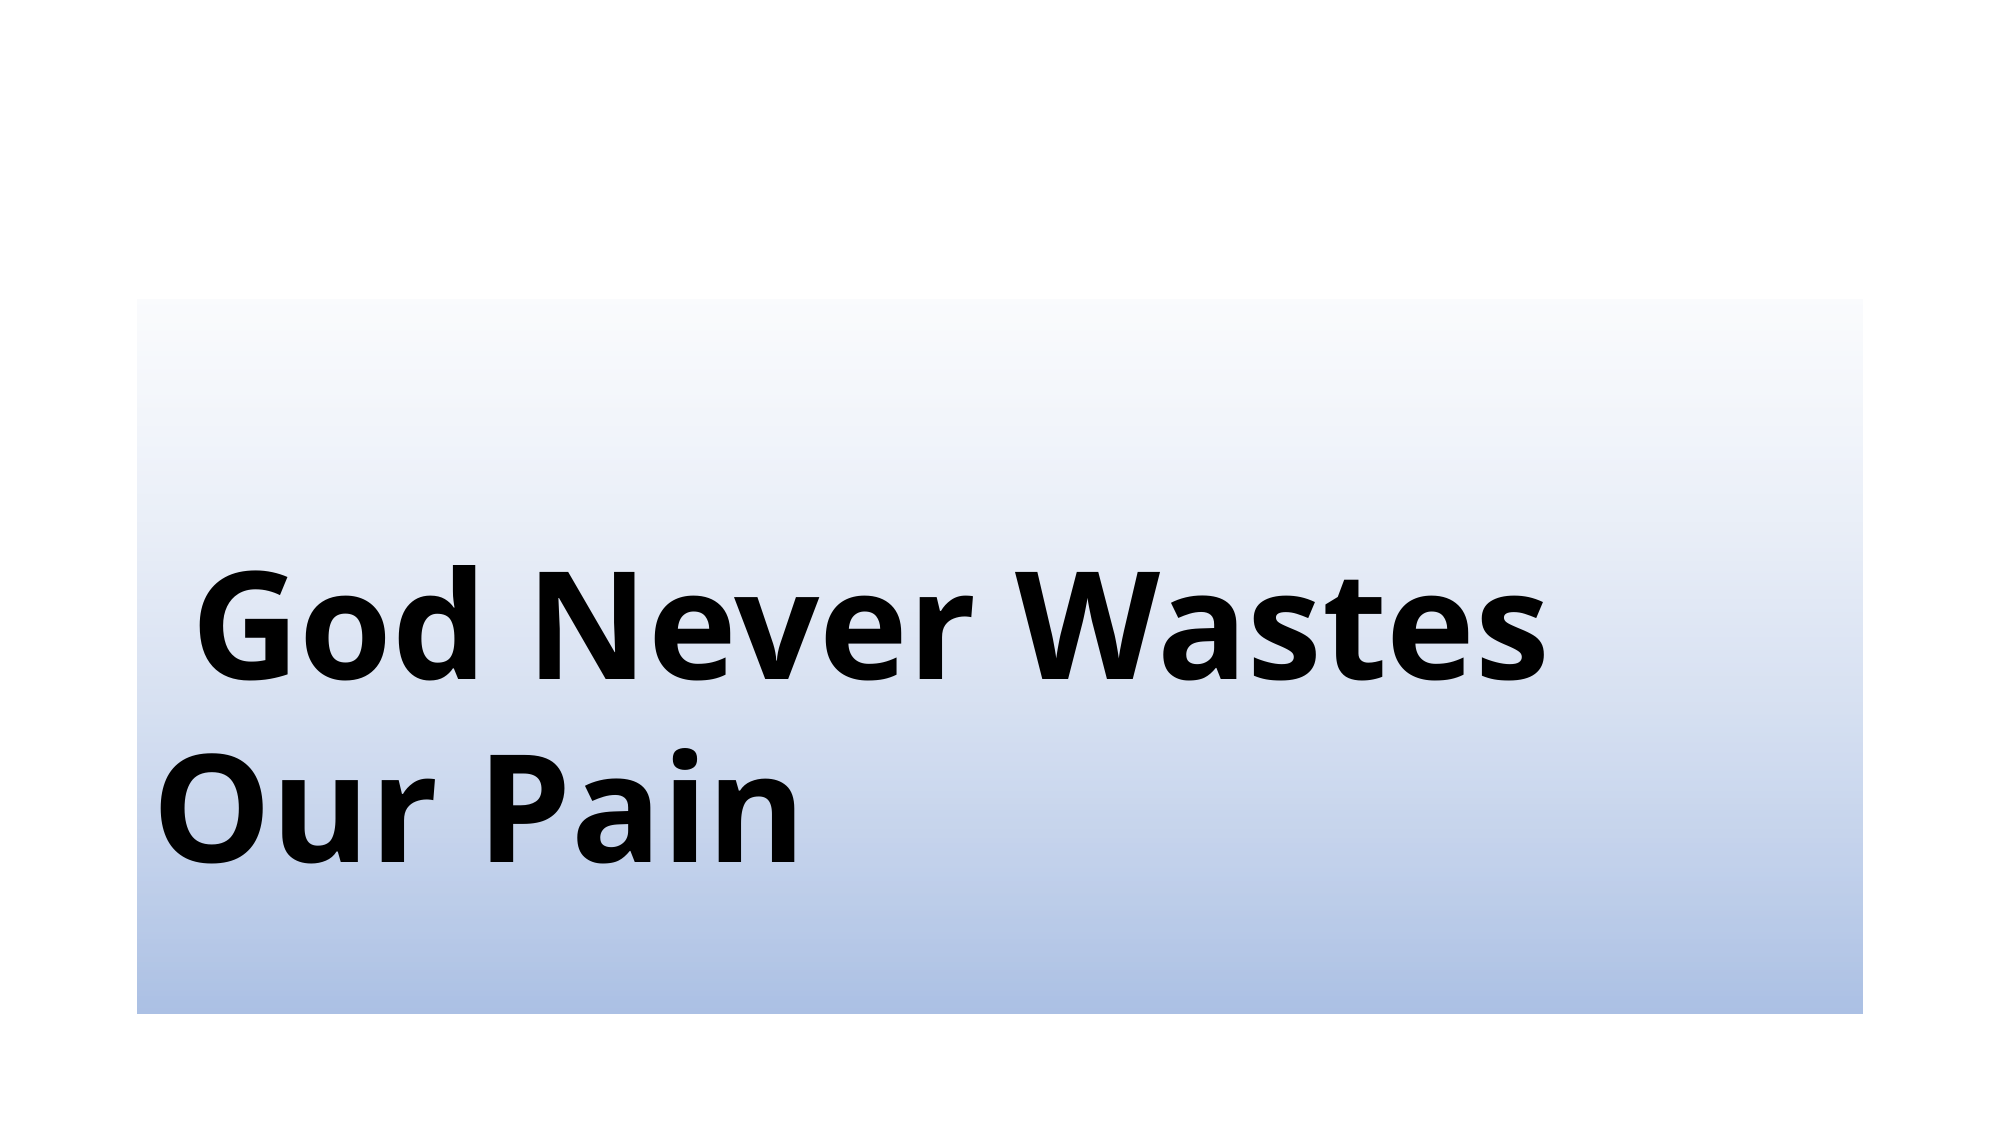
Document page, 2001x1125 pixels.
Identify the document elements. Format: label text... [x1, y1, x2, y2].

list God Never Wastes Our Pain [137, 299, 1863, 1014]
